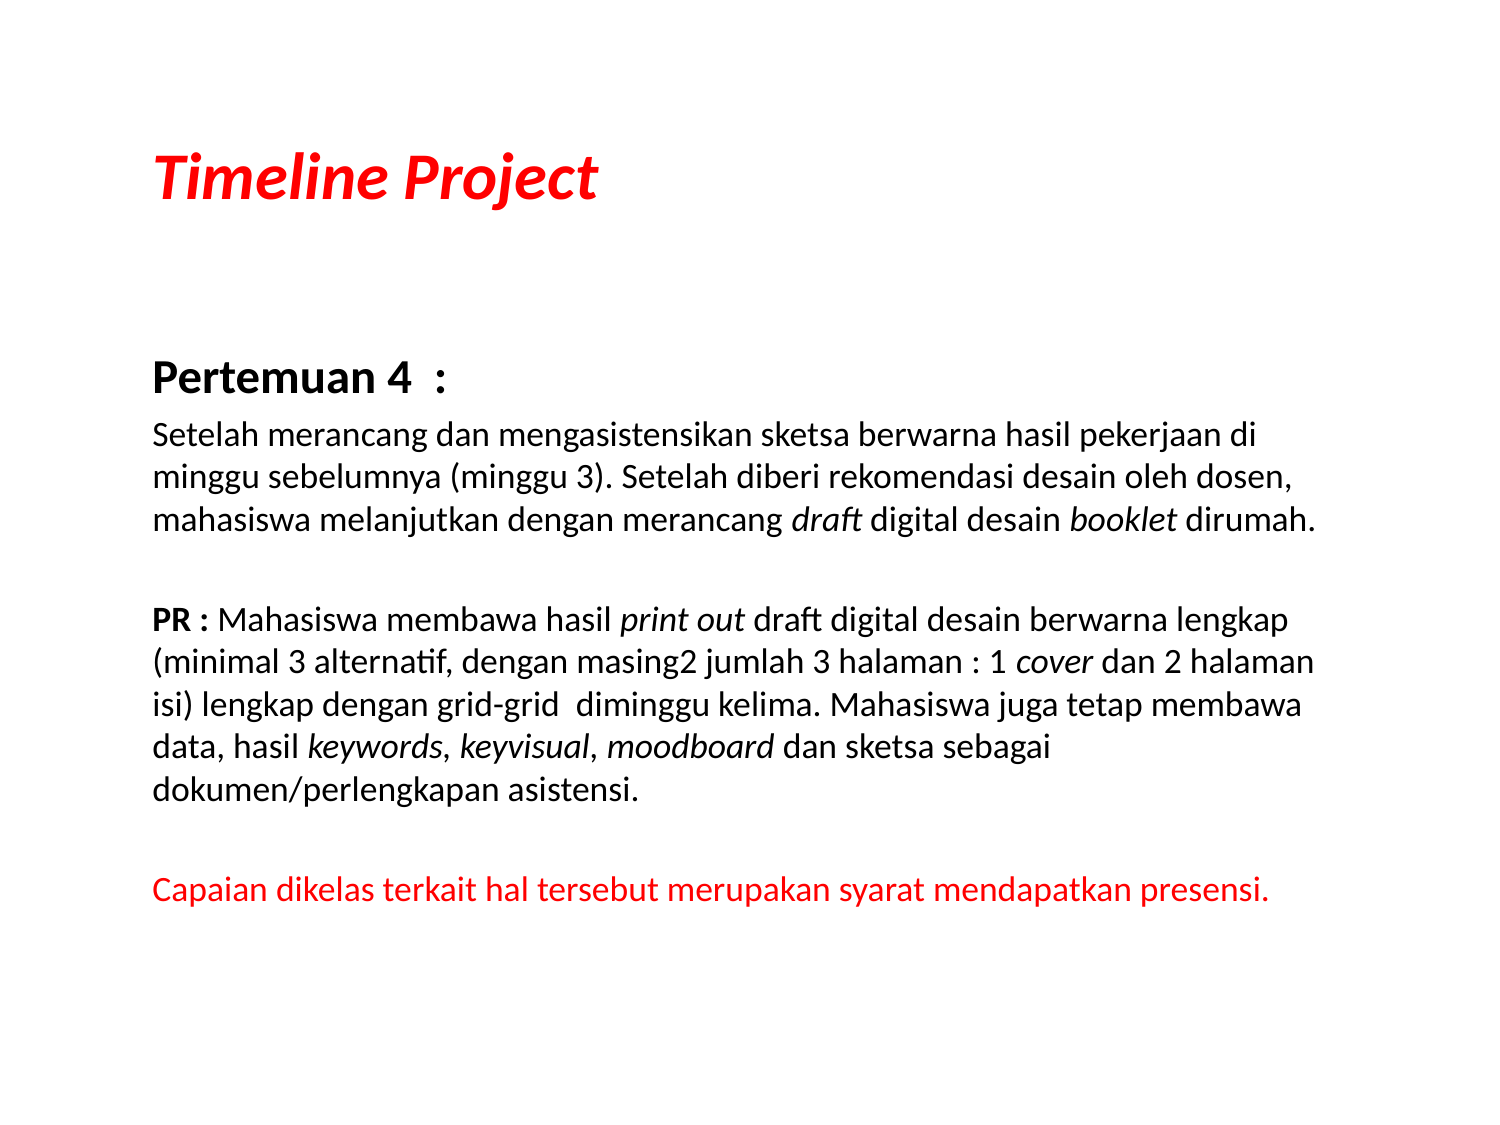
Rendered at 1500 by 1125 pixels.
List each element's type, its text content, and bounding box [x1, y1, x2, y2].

text_box Timeline Project [137, 124, 1338, 955]
